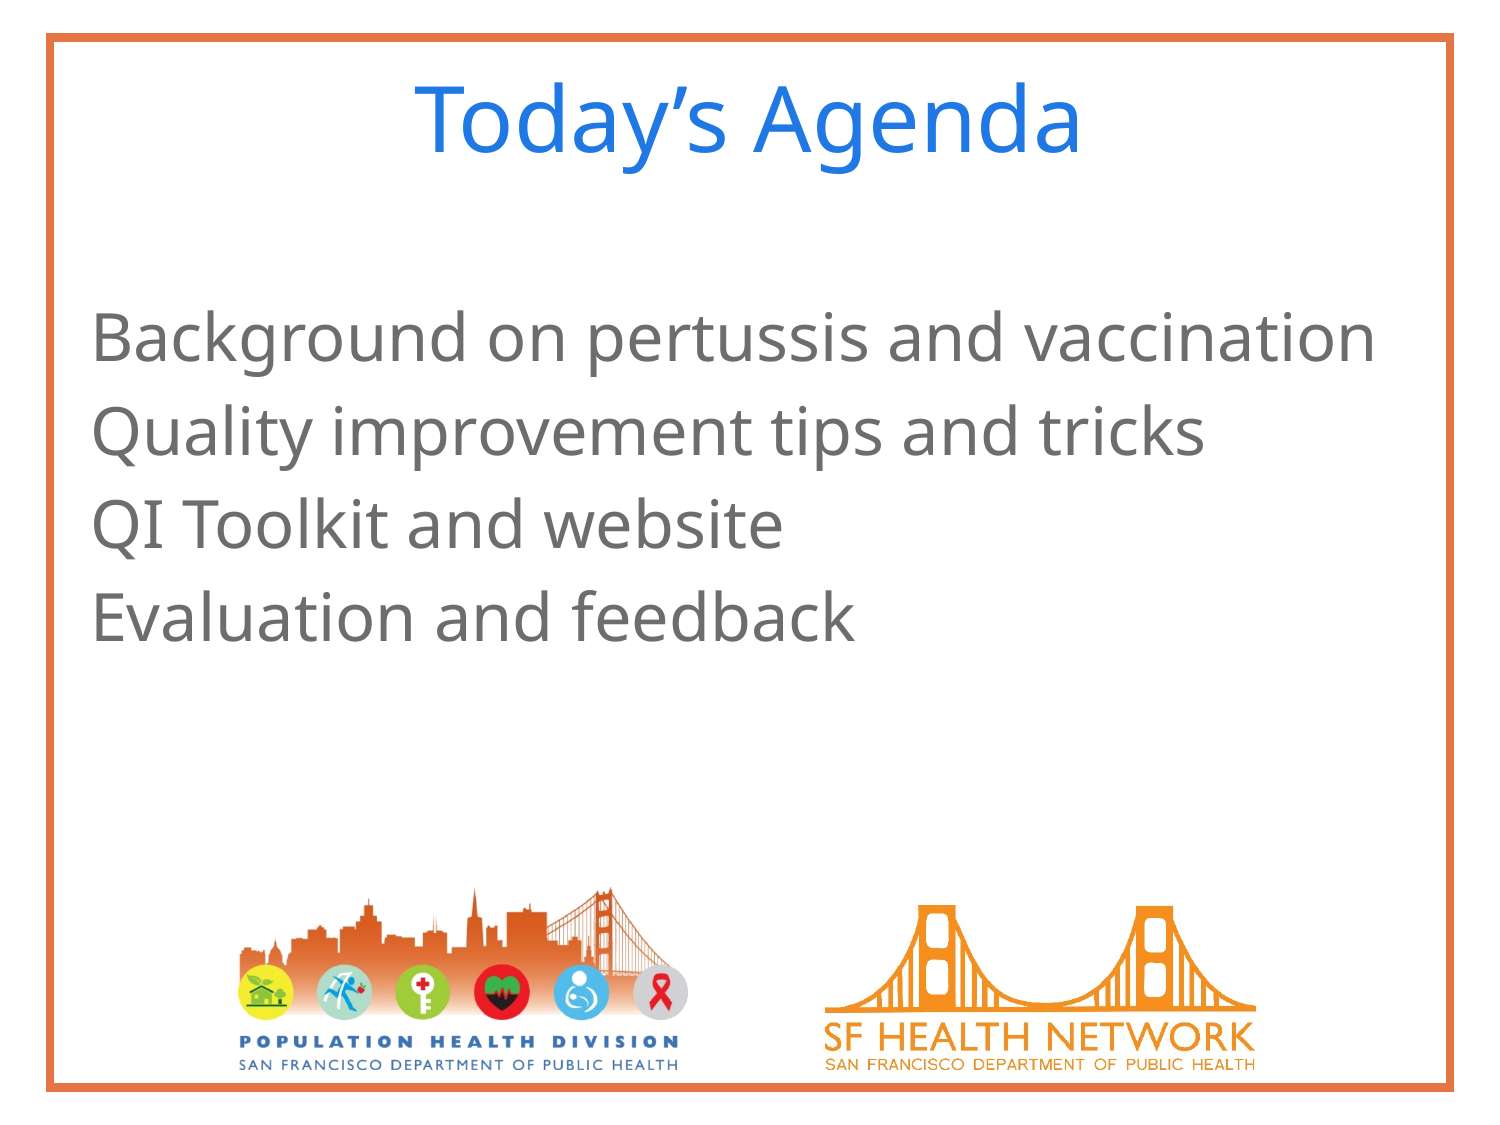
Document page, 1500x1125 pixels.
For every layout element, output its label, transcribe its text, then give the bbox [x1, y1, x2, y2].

picture [825, 963, 1256, 1070]
title Today’s Agenda [75, 45, 1425, 188]
picture [238, 963, 688, 1070]
list Background on pertussis and vaccination Quality improvement tips and tricks QI Toolkit and website Evaluation and feedback [75, 287, 1425, 963]
